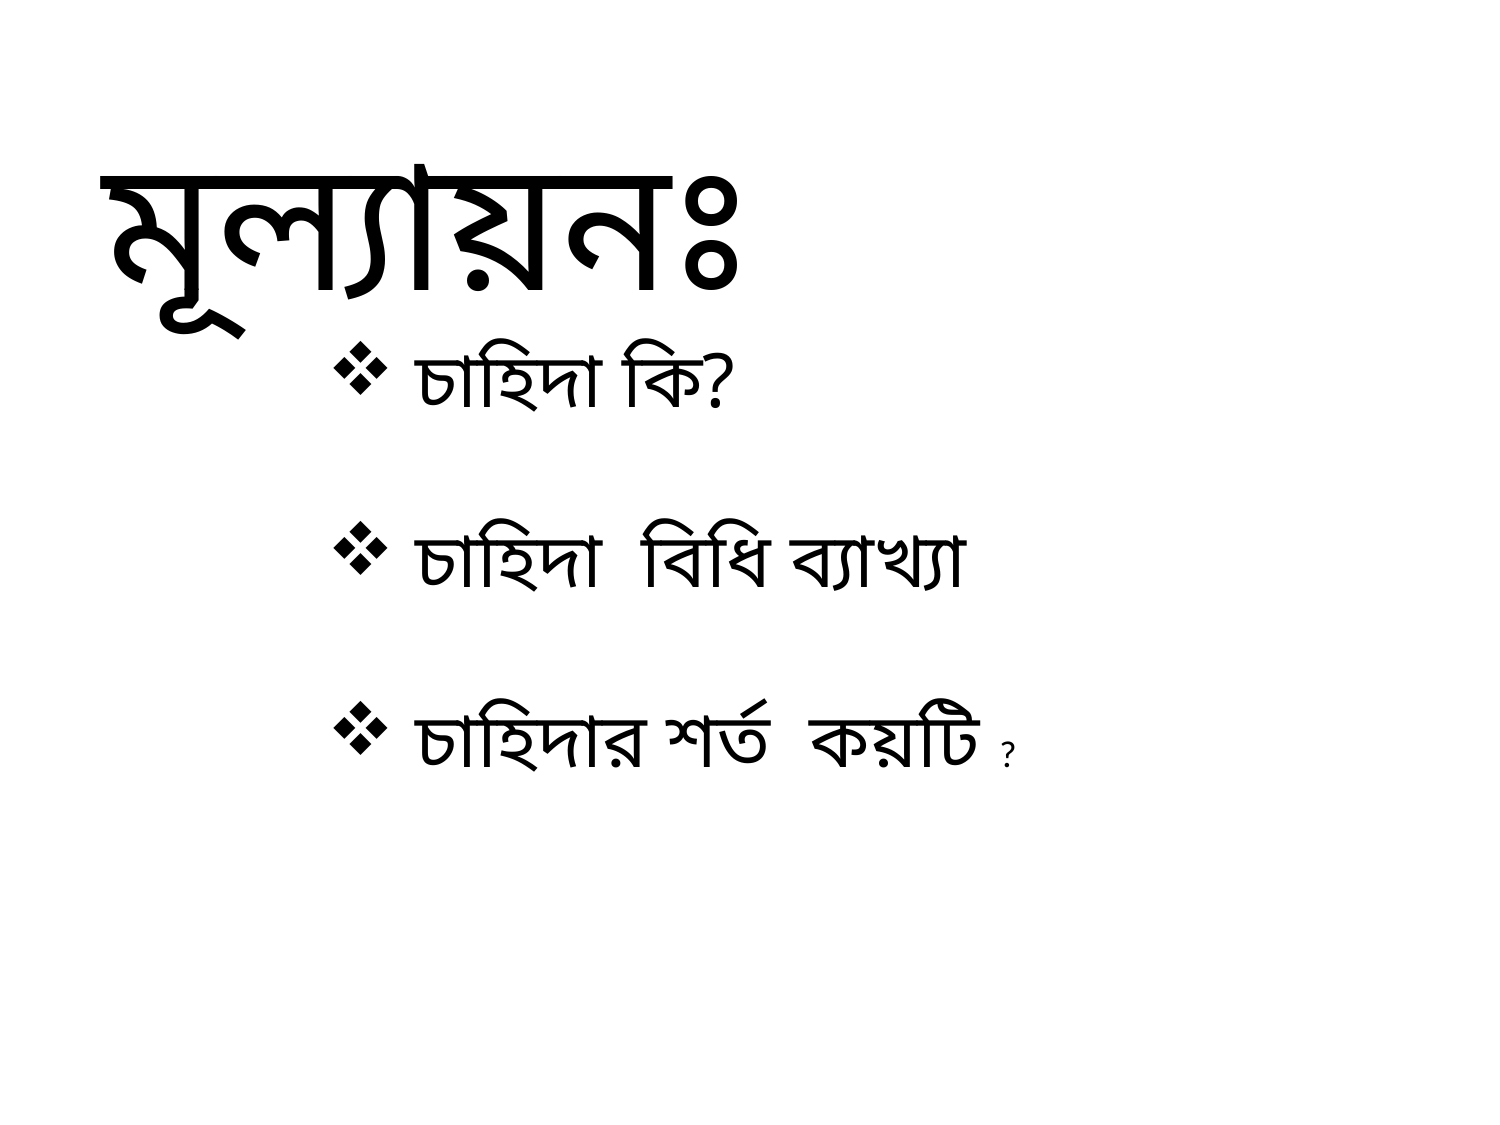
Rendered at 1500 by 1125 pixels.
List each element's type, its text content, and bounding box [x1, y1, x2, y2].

text_box মূল্যায়নঃ [87, 99, 1300, 335]
text_box চাহিদা কি? চাহিদা বিধি ব্যাখ্যা চাহিদার শর্ত কয়টি ? [312, 335, 1138, 790]
